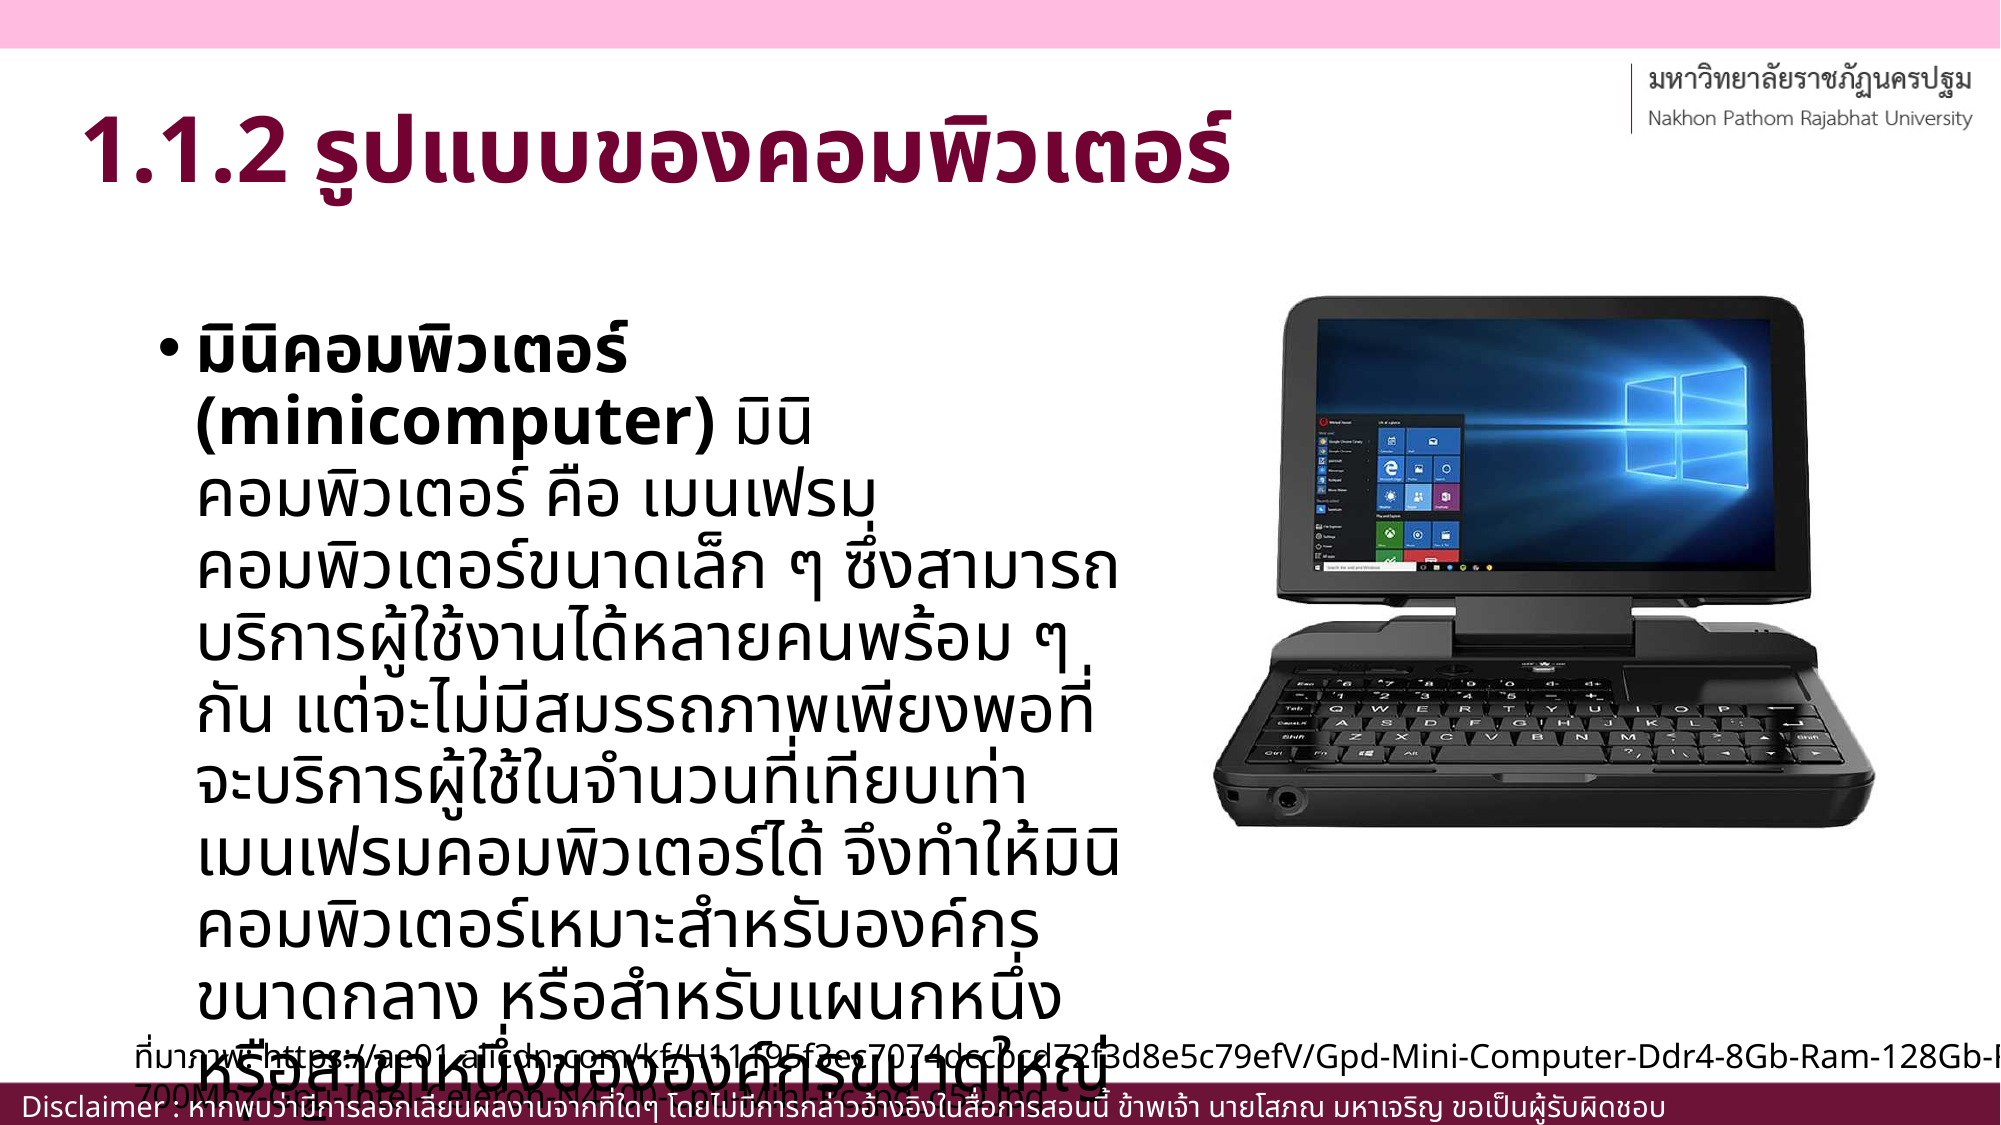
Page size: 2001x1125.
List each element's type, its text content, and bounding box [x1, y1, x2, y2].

text_box ที่มาภาพ: https://ae01.alicdn.com/kf/H11195f3ec7074dccbcd72f3d8e5c79efV/Gpd-Mini-Computer-Ddr4-8Gb-Ram-128Gb-Rom-700Mhz-Gpu-Intel-Celeron-N4100-Cpu-Mini-Pc.jpg_q50.jpg [118, 1028, 2000, 1123]
picture [0, 0, 2001, 1125]
list มินิคอมพิวเตอร์ (minicomputer) มินิคอมพิวเตอร์ คือ เมนเฟรมคอมพิวเตอร์ขนาดเล็ก ๆ ซึ่งสามารถบริการผู้ใช้งานได้หลายคนพร้อม ๆ กัน แต่จะไม่มีสมรรถภาพเพียงพอที่จะบริการผู้ใช้ในจำนวนที่เทียบเท่าเมนเฟรมคอมพิวเตอร์ได้ จึงทำให้มินิคอมพิวเตอร์เหมาะสำหรับองค์กรขนาดกลาง หรือสำหรับแผนกหนึ่งหรือสาขาหนึ่งขององค์กรขนาดใหญ่เท่านั้น [142, 307, 1139, 918]
text_box Disclaimer : หากพบว่ามีการลอกเลียนผลงานจากที่ใดๆ โดยไม่มีการกล่าวอ้างอิงในสื่อการสอนนี้ ข้าพเจ้า นายโสภณ มหาเจริญ ขอเป็นผู้รับผิดชอบเพียงผู้เดียว [6, 1081, 1697, 1125]
title 1.1.2 รูปแบบของคอมพิวเตอร์ [64, 80, 1586, 225]
